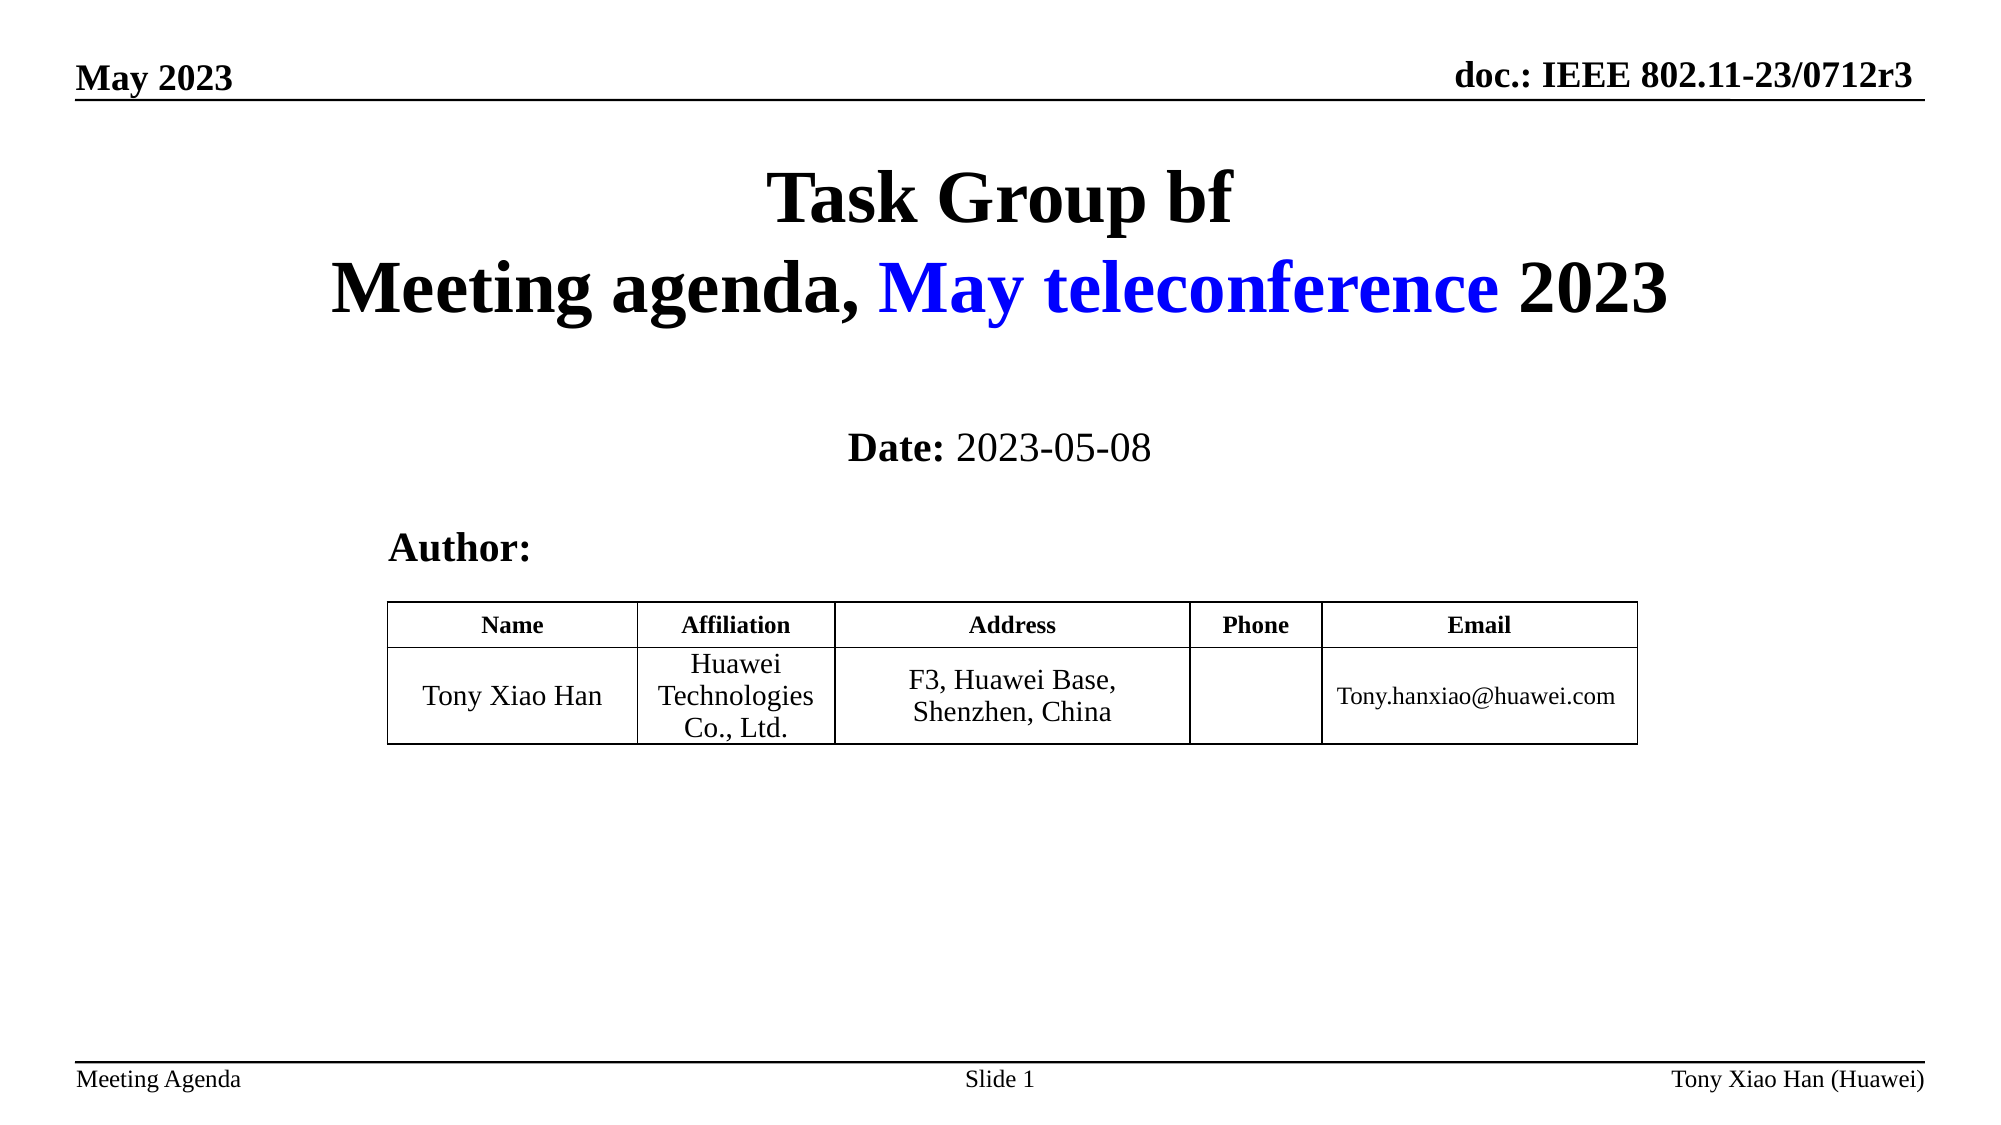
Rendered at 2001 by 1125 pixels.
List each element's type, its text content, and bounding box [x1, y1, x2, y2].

title Task Group bf Meeting agenda, May teleconference 2023 [75, 149, 1925, 325]
table_cell F3, Huawei Base, Shenzhen, China [836, 648, 1189, 743]
table_cell [1191, 648, 1321, 743]
table_header Phone [1191, 603, 1321, 647]
table_cell Tony Xiao Han [388, 648, 637, 743]
table_cell Tony.hanxiao@huawei.com [1323, 648, 1637, 743]
list Date: 2023-05-08 [362, 412, 1638, 475]
table_cell Huawei Technologies Co., Ltd. [638, 648, 834, 743]
table_header Affiliation [638, 603, 834, 647]
text_box Author: [362, 512, 600, 575]
table_header Name [388, 603, 637, 647]
table_header Email [1323, 603, 1637, 647]
table_header Address [836, 603, 1189, 647]
